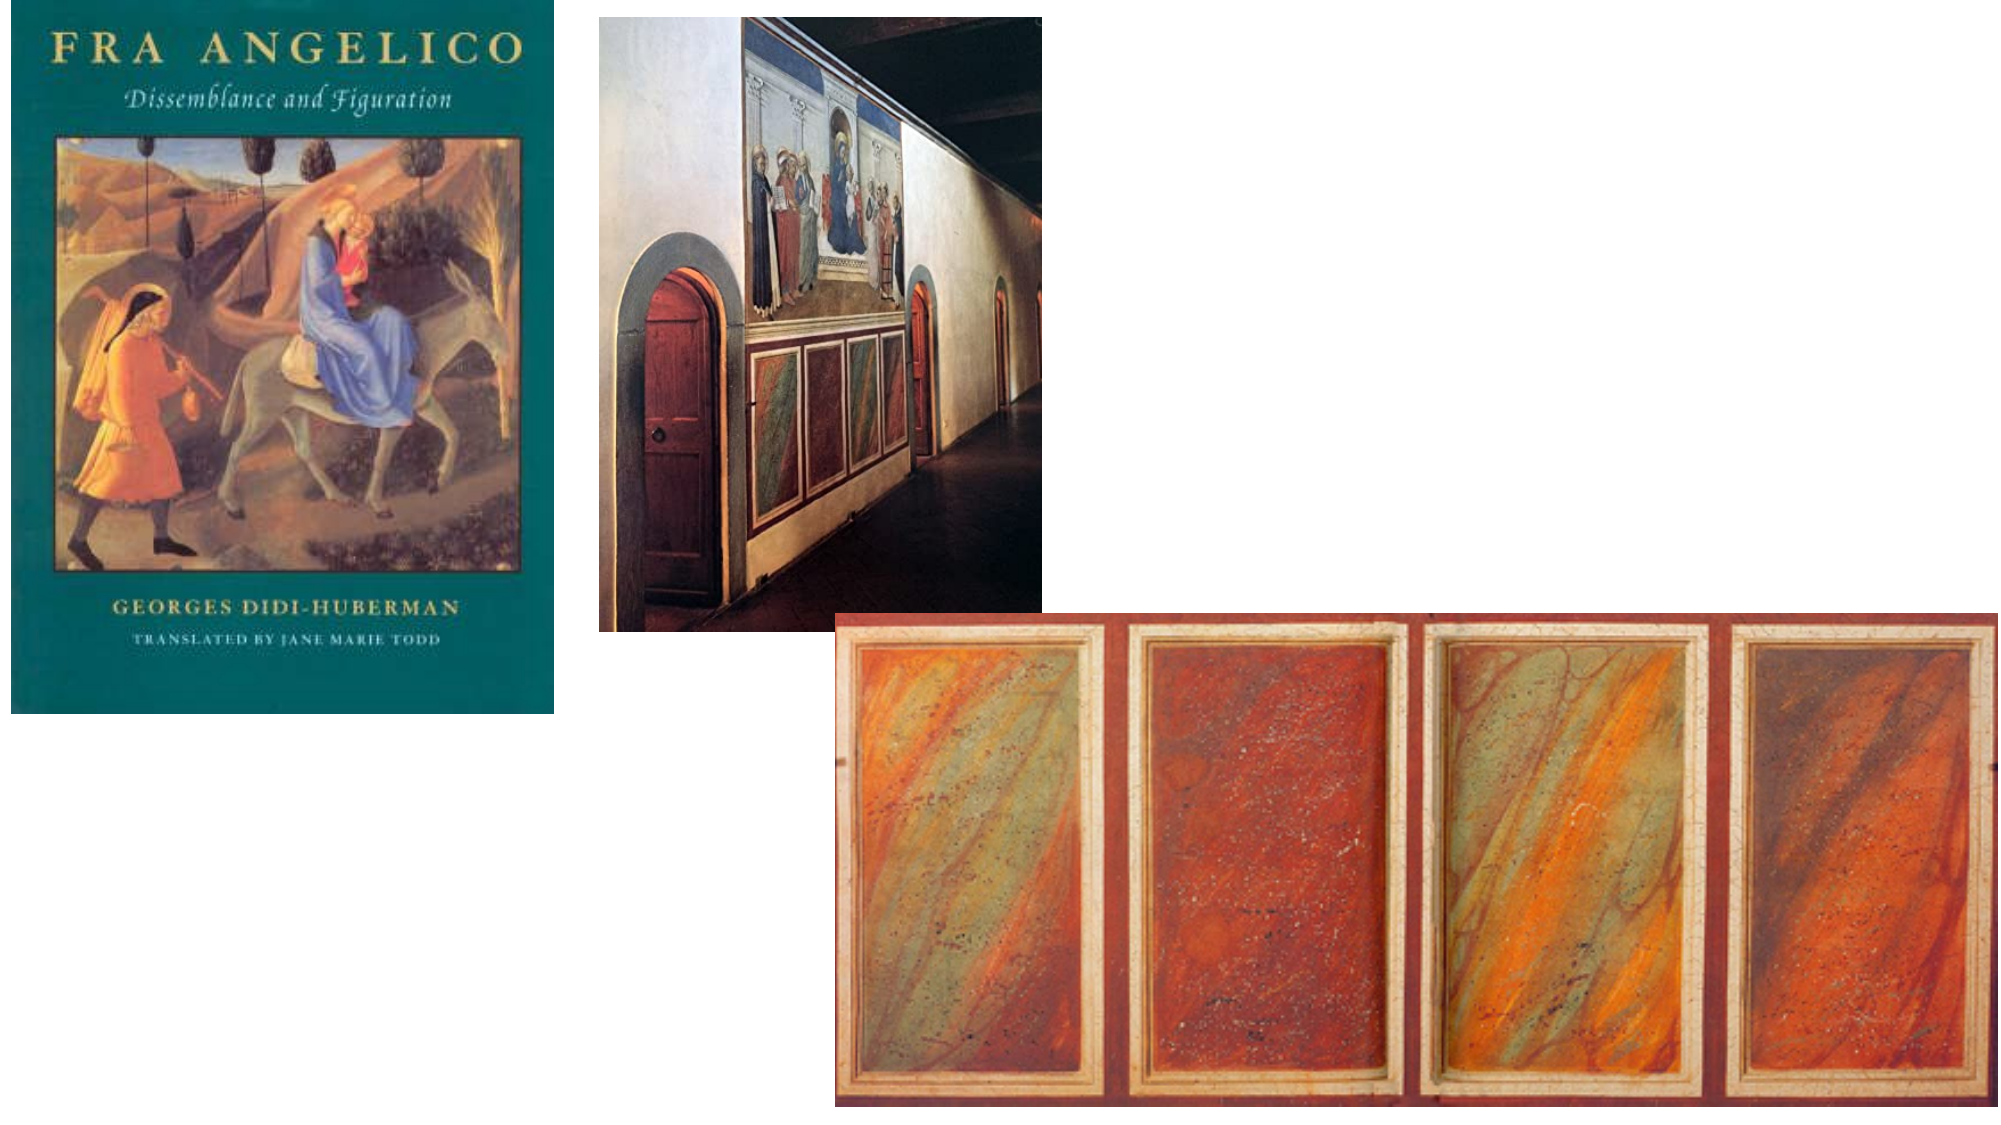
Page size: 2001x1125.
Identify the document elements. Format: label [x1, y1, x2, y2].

list [599, 17, 1042, 632]
list [11, 0, 554, 714]
picture [835, 613, 1998, 1107]
